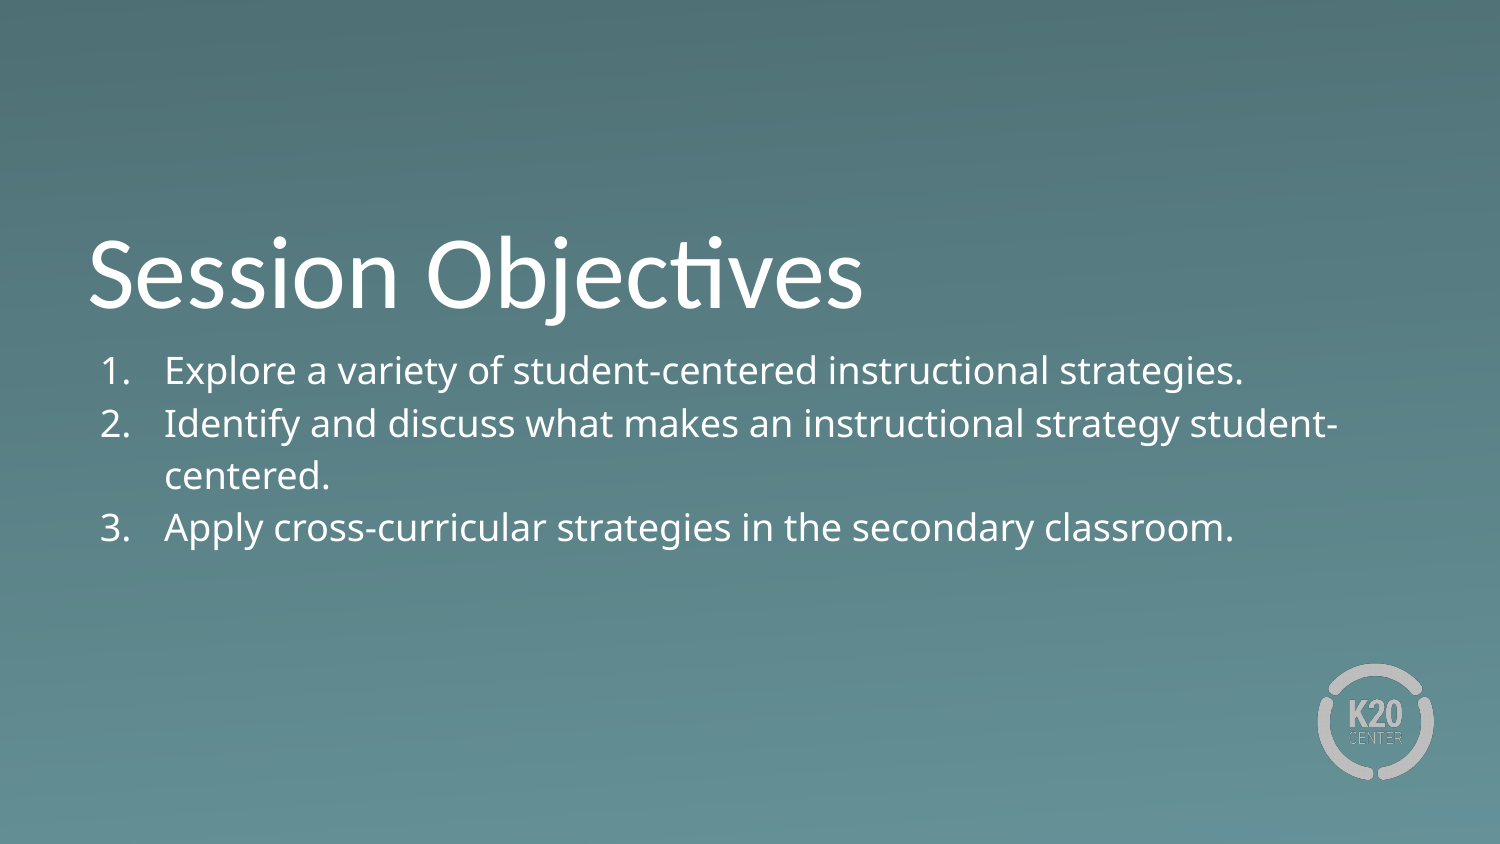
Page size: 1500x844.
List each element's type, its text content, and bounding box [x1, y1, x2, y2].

picture [1300, 646, 1451, 797]
title Session Objectives [86, 161, 1362, 330]
list Explore a variety of student-centered instructional strategies. Identify and discuss what makes an instructional strategy student-centered. Apply cross-curricular strategies in the secondary classroom. [86, 332, 1362, 626]
